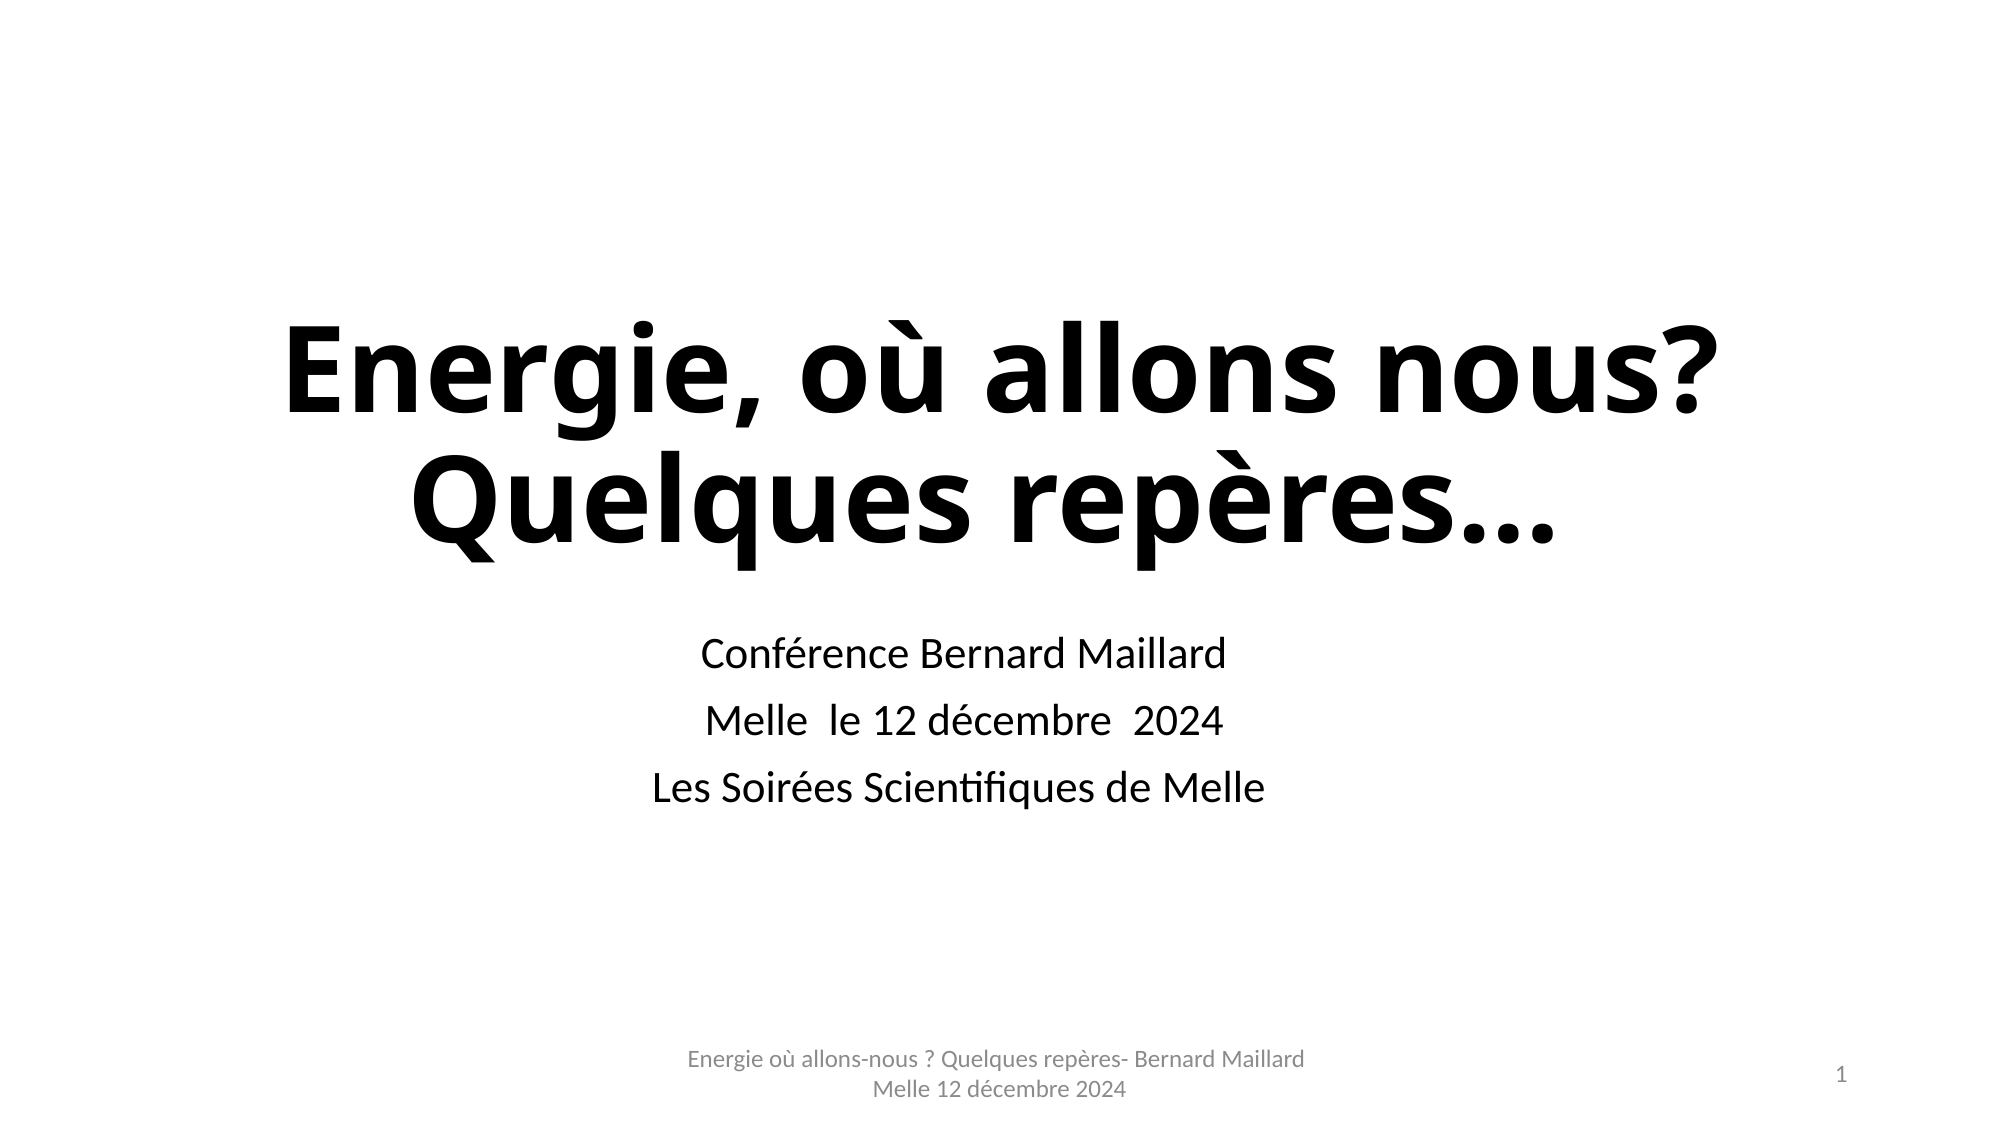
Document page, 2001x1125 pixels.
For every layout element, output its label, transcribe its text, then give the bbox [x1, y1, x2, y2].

subtitle Conférence Bernard Maillard Melle le 12 décembre 2024 Les Soirées Scientifiques de Melle [127, 549, 1628, 821]
title Energie, où allons nous? Quelques repères… [249, 184, 1750, 576]
footer Energie où allons-nous ? Quelques repères- Bernard Maillard Melle 12 décembre 2024 [662, 1042, 1338, 1103]
slide_number 1 [1412, 1042, 1863, 1103]
